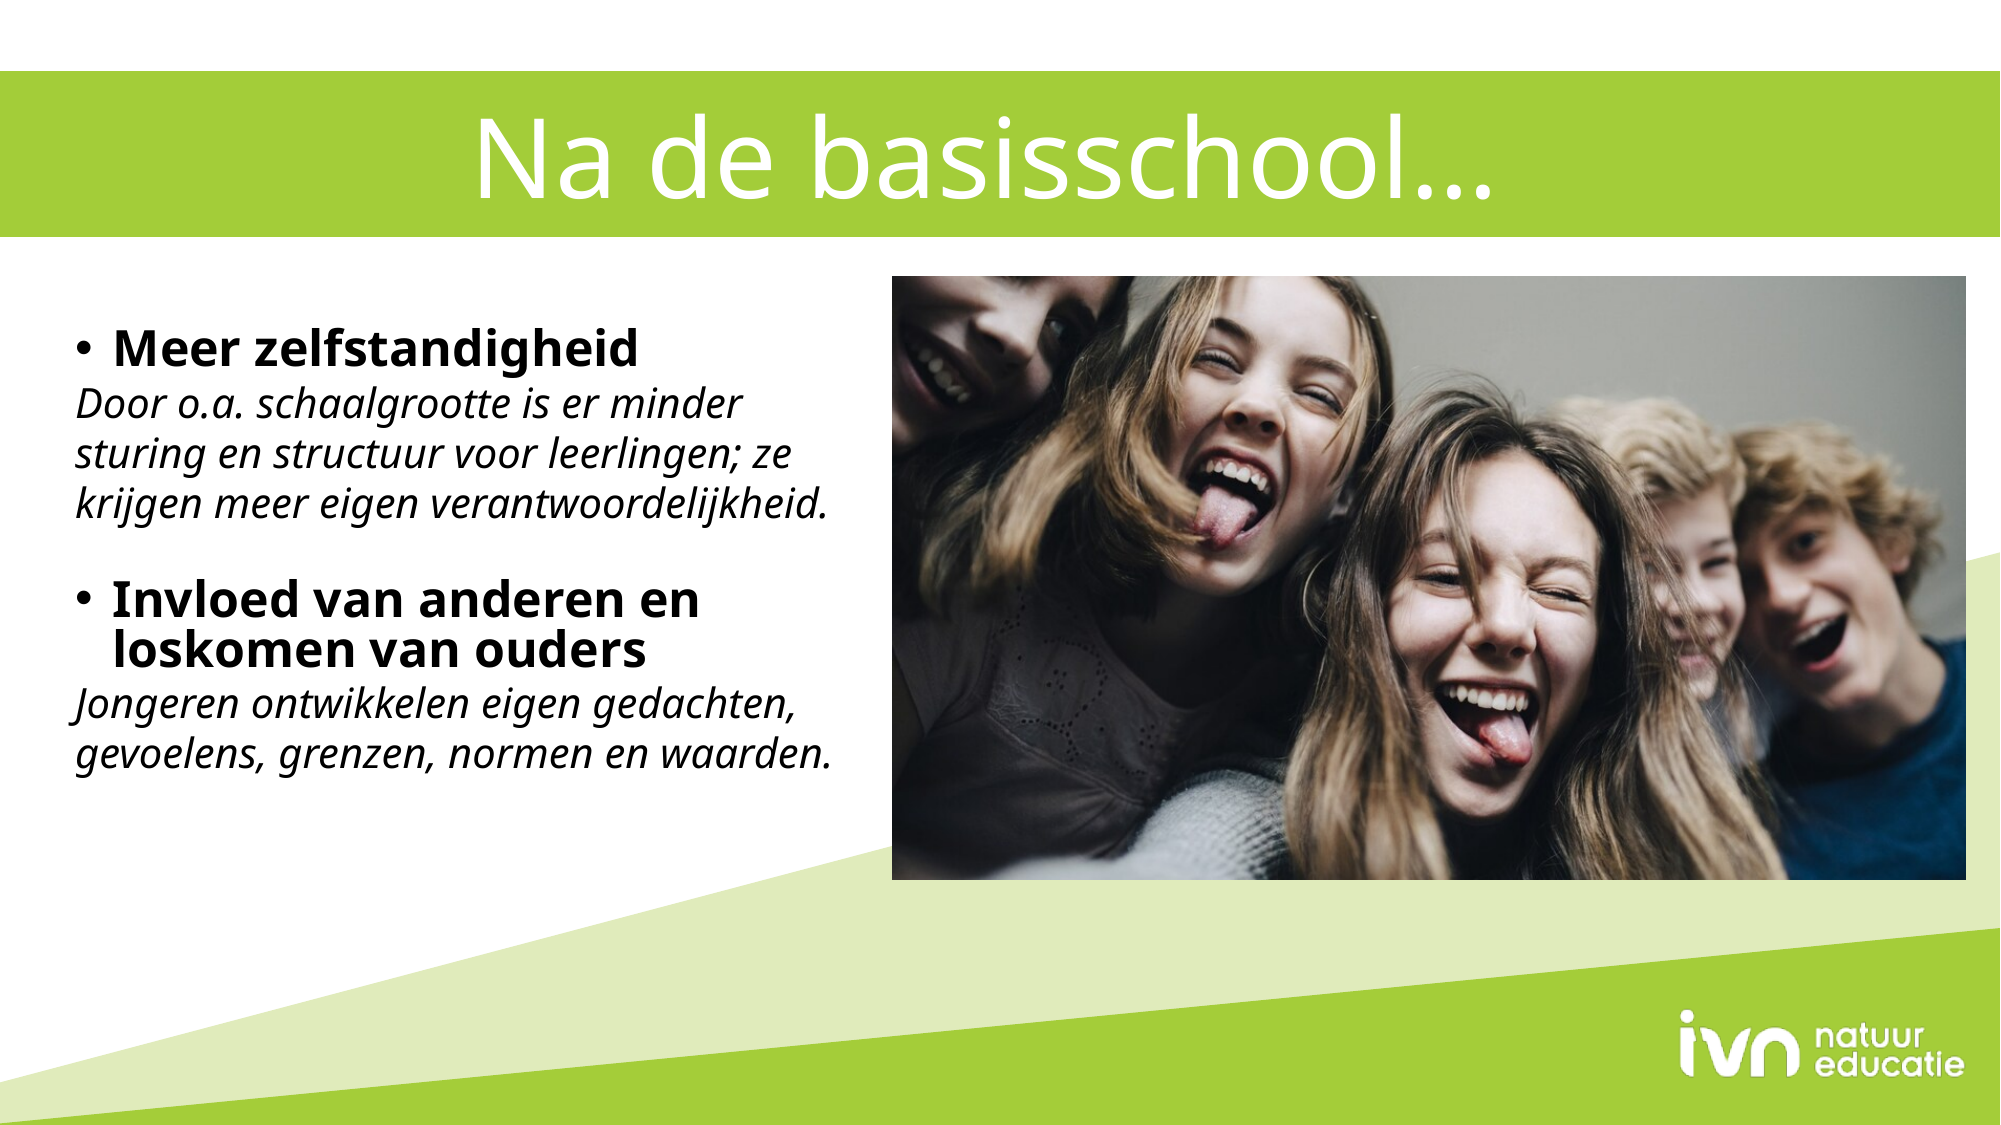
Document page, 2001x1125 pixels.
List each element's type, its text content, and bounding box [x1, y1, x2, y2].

list Meer zelfstandigheid Door o.a. schaalgrootte is er minder sturing en structuur voor leerlingen; ze krijgen meer eigen verantwoordelijkheid. Invloed van anderen en loskomen van ouders Jongeren ontwikkelen eigen gedachten, gevoelens, grenzen, normen en waarden. [60, 269, 854, 929]
text_box Na de basisschool… [0, 71, 2000, 237]
picture [892, 276, 1966, 880]
